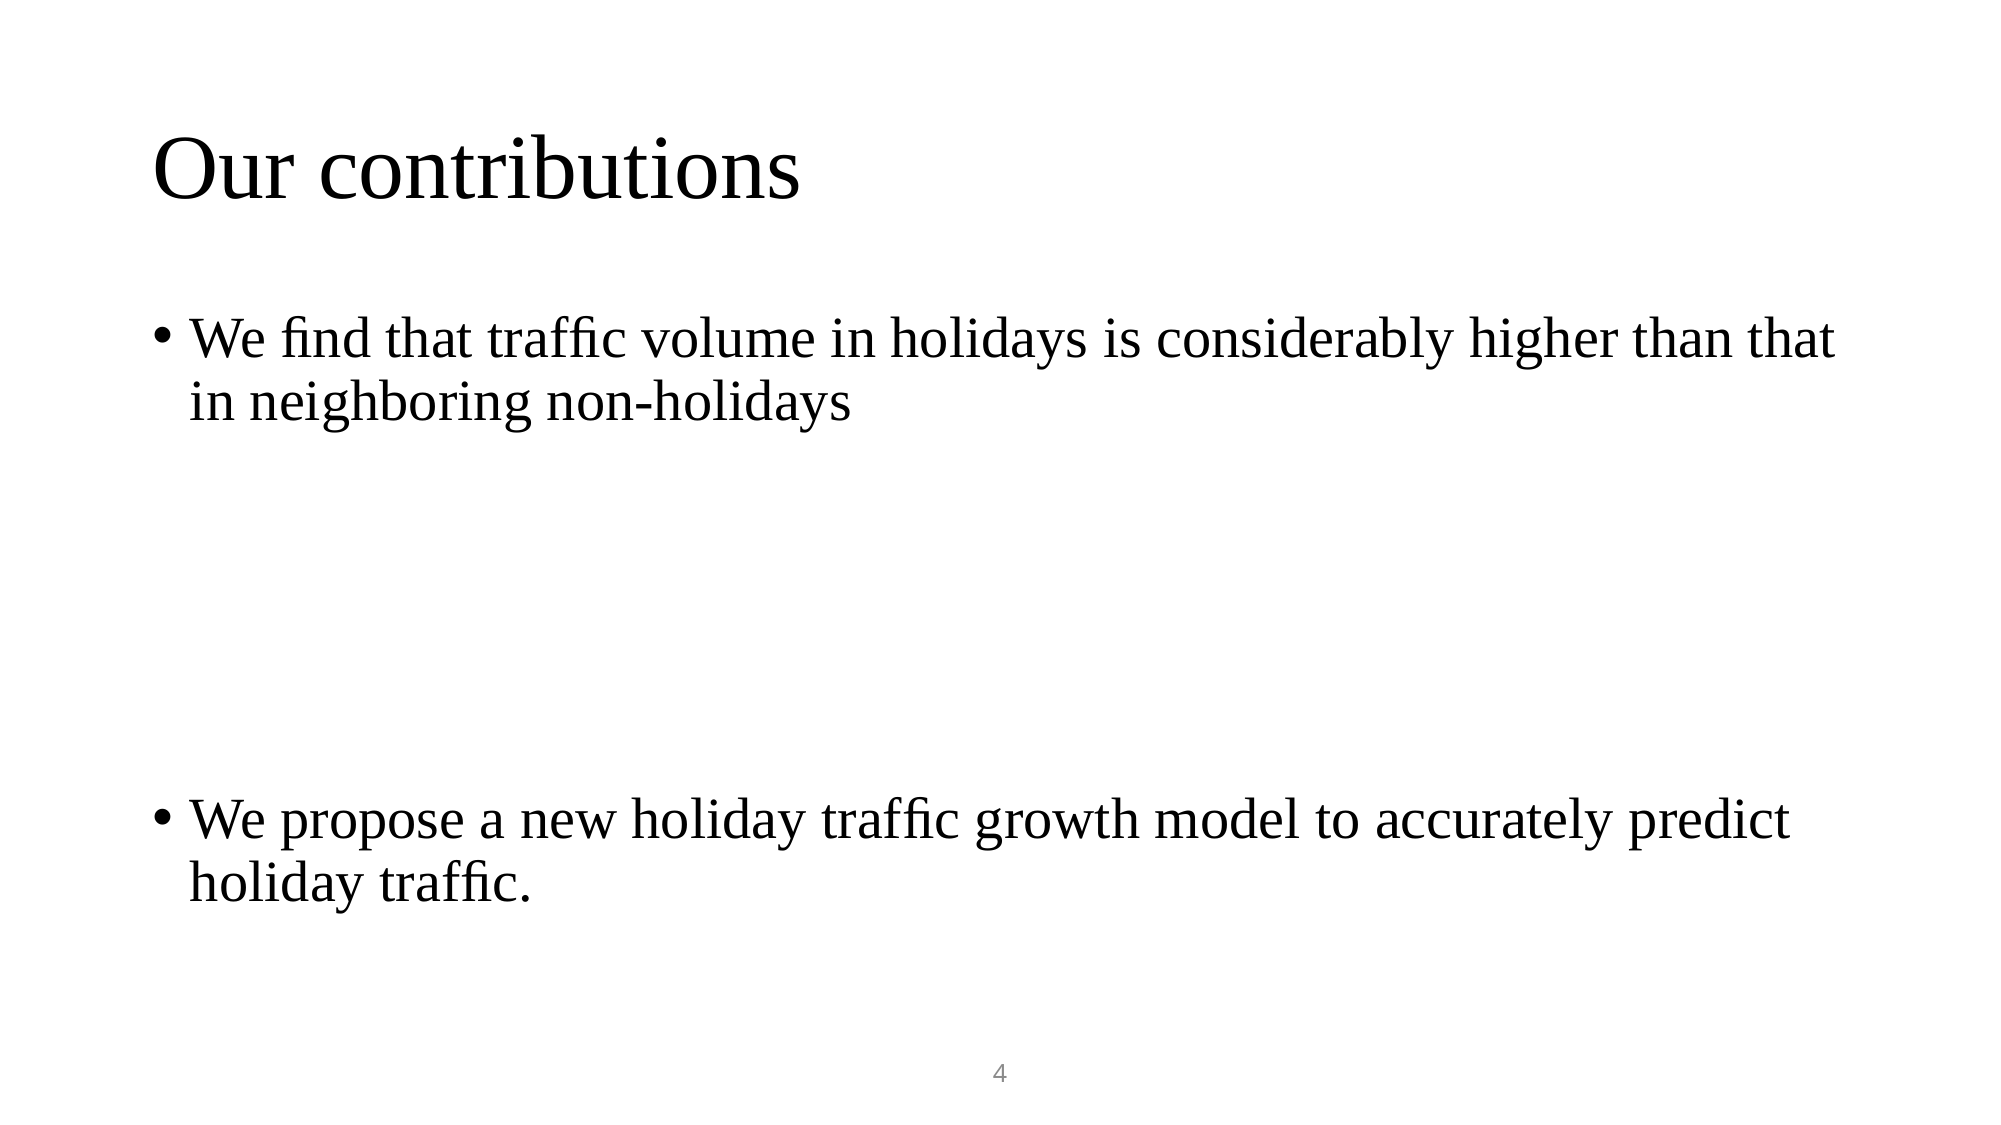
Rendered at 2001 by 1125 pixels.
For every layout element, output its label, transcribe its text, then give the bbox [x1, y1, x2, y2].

footer 4 [662, 1042, 1338, 1103]
list We ﬁnd that trafﬁc volume in holidays is considerably higher than that in neighboring non-holidays We propose a new holiday trafﬁc growth model to accurately predict holiday trafﬁc. [137, 299, 1863, 1014]
title Our contributions [137, 59, 1863, 278]
